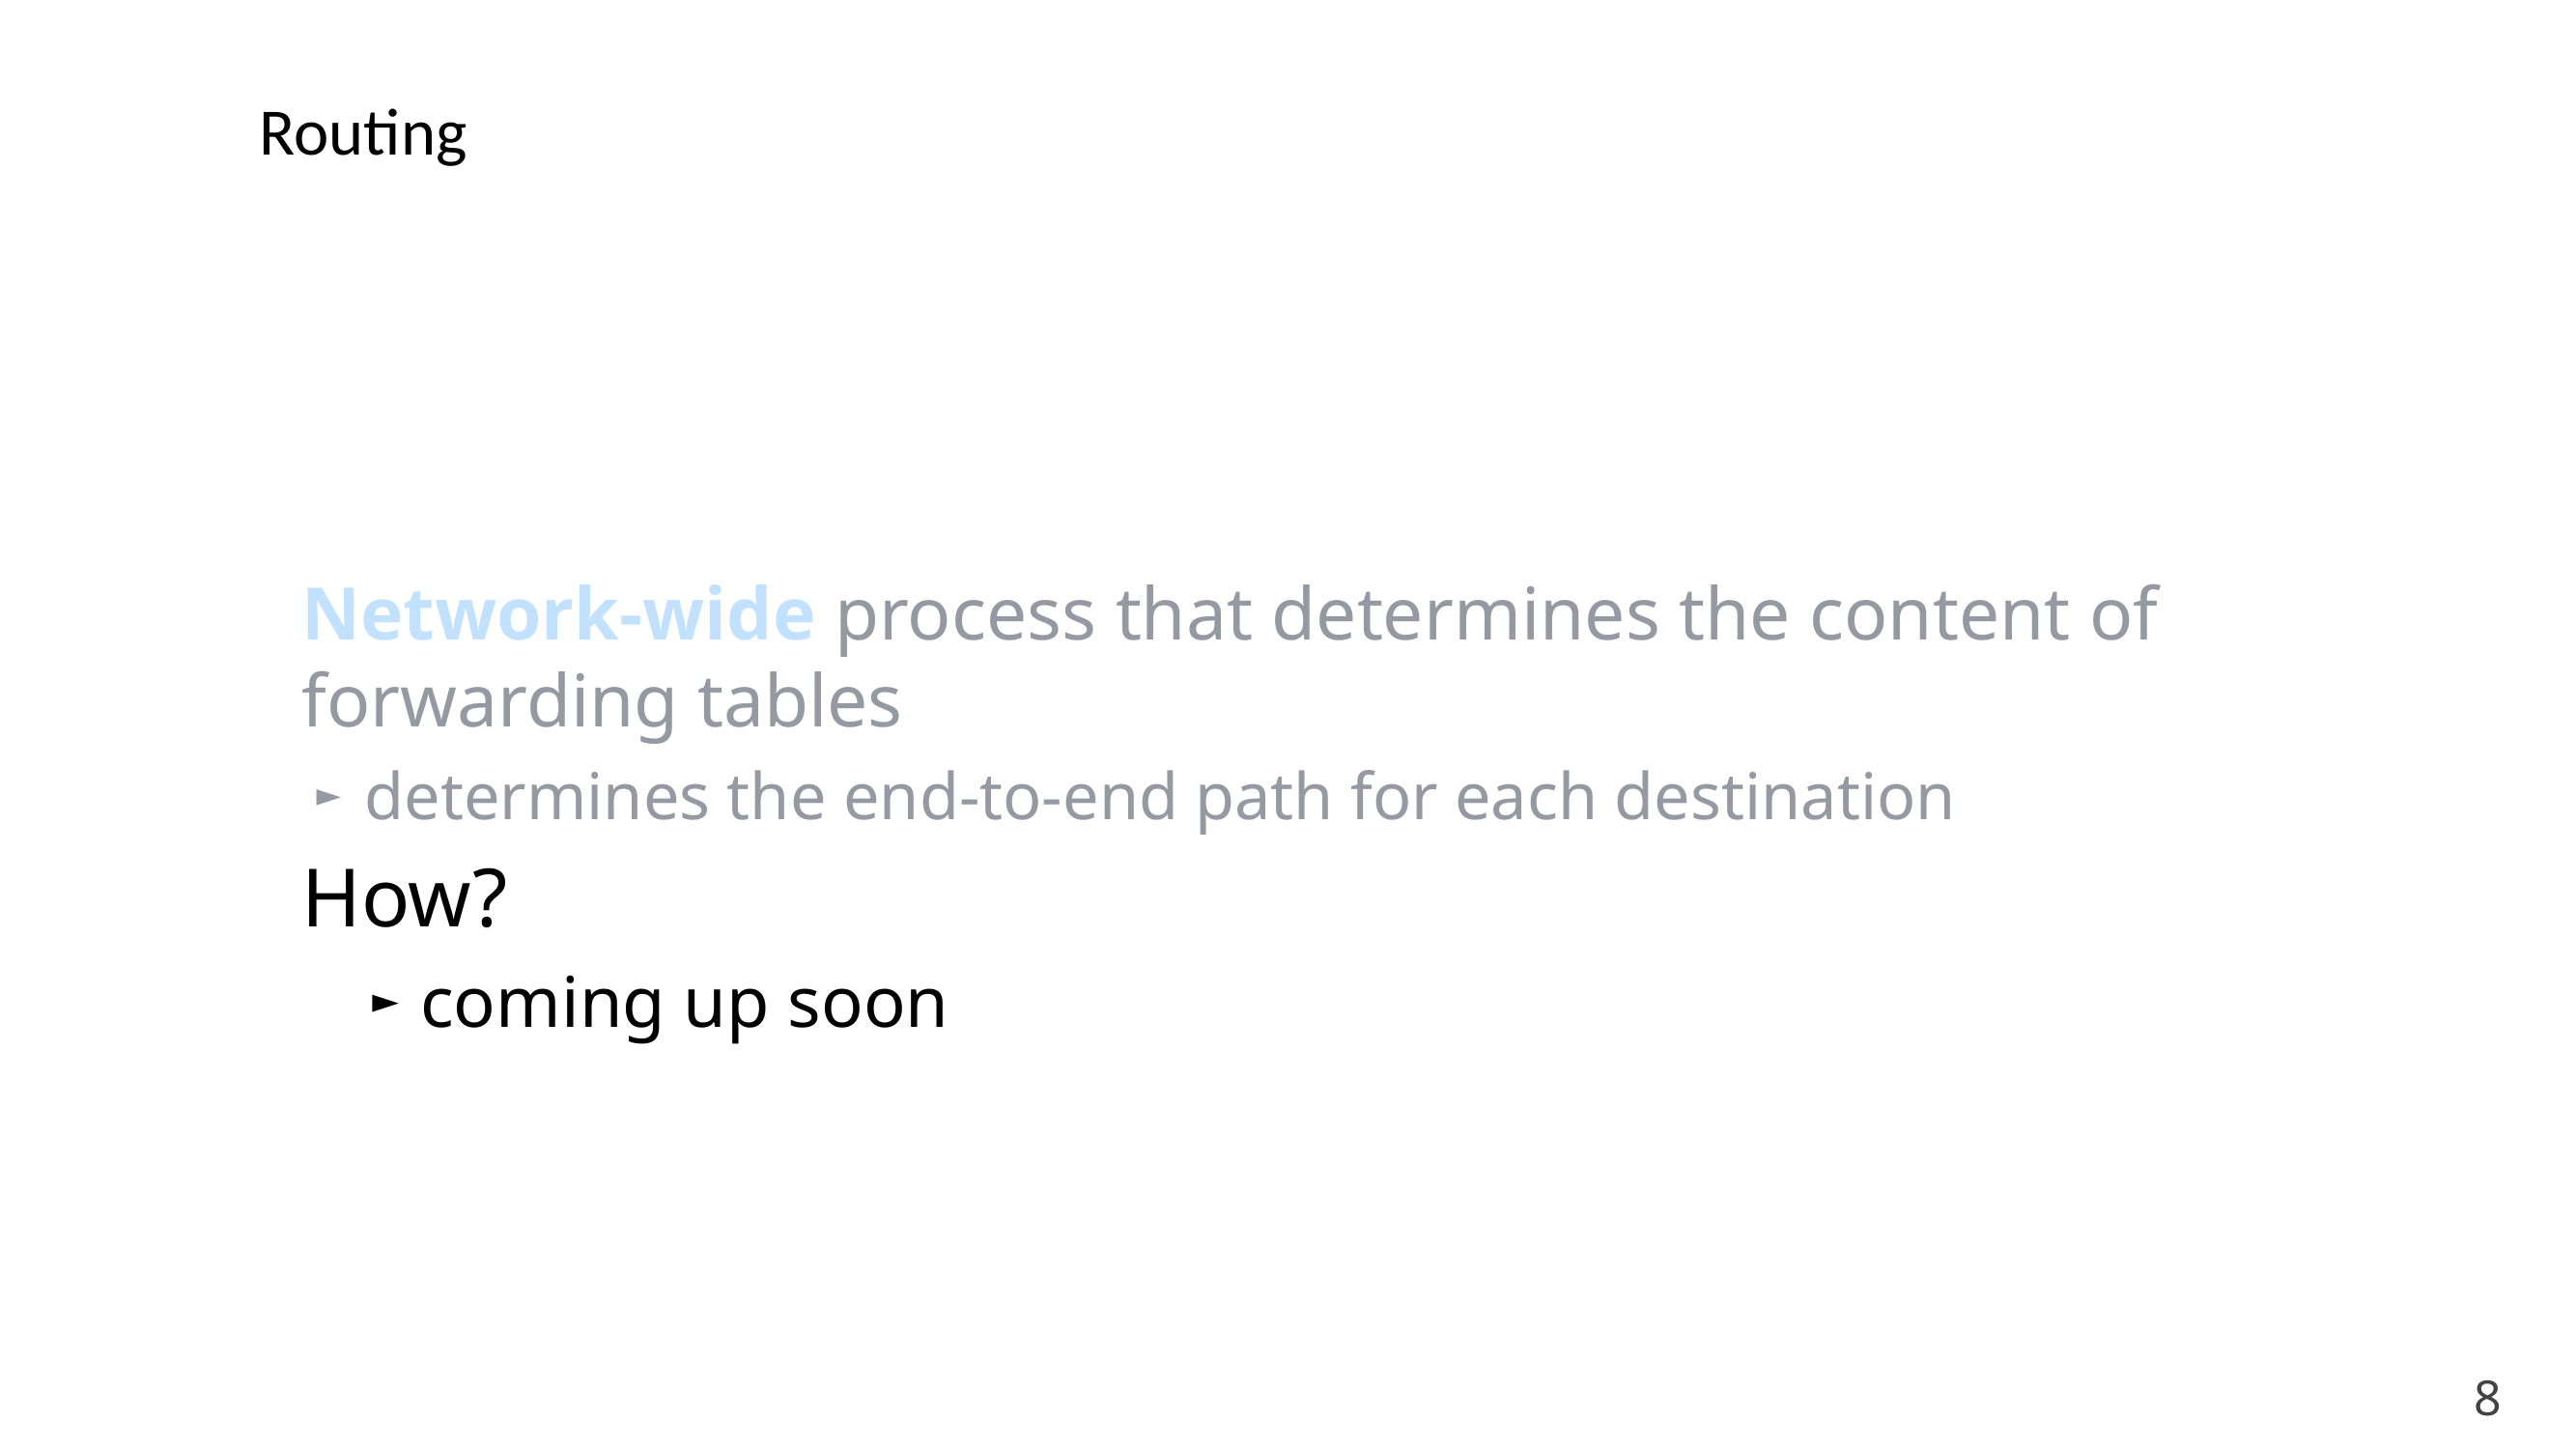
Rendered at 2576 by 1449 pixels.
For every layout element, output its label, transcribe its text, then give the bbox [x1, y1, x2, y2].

list Network-wide process that determines the content of forwarding tables determines the end-to-end path for each destination How? coming up soon [250, 347, 2325, 1261]
title Routing [250, 0, 2325, 259]
slide_number 8 [2453, 1359, 2522, 1449]
